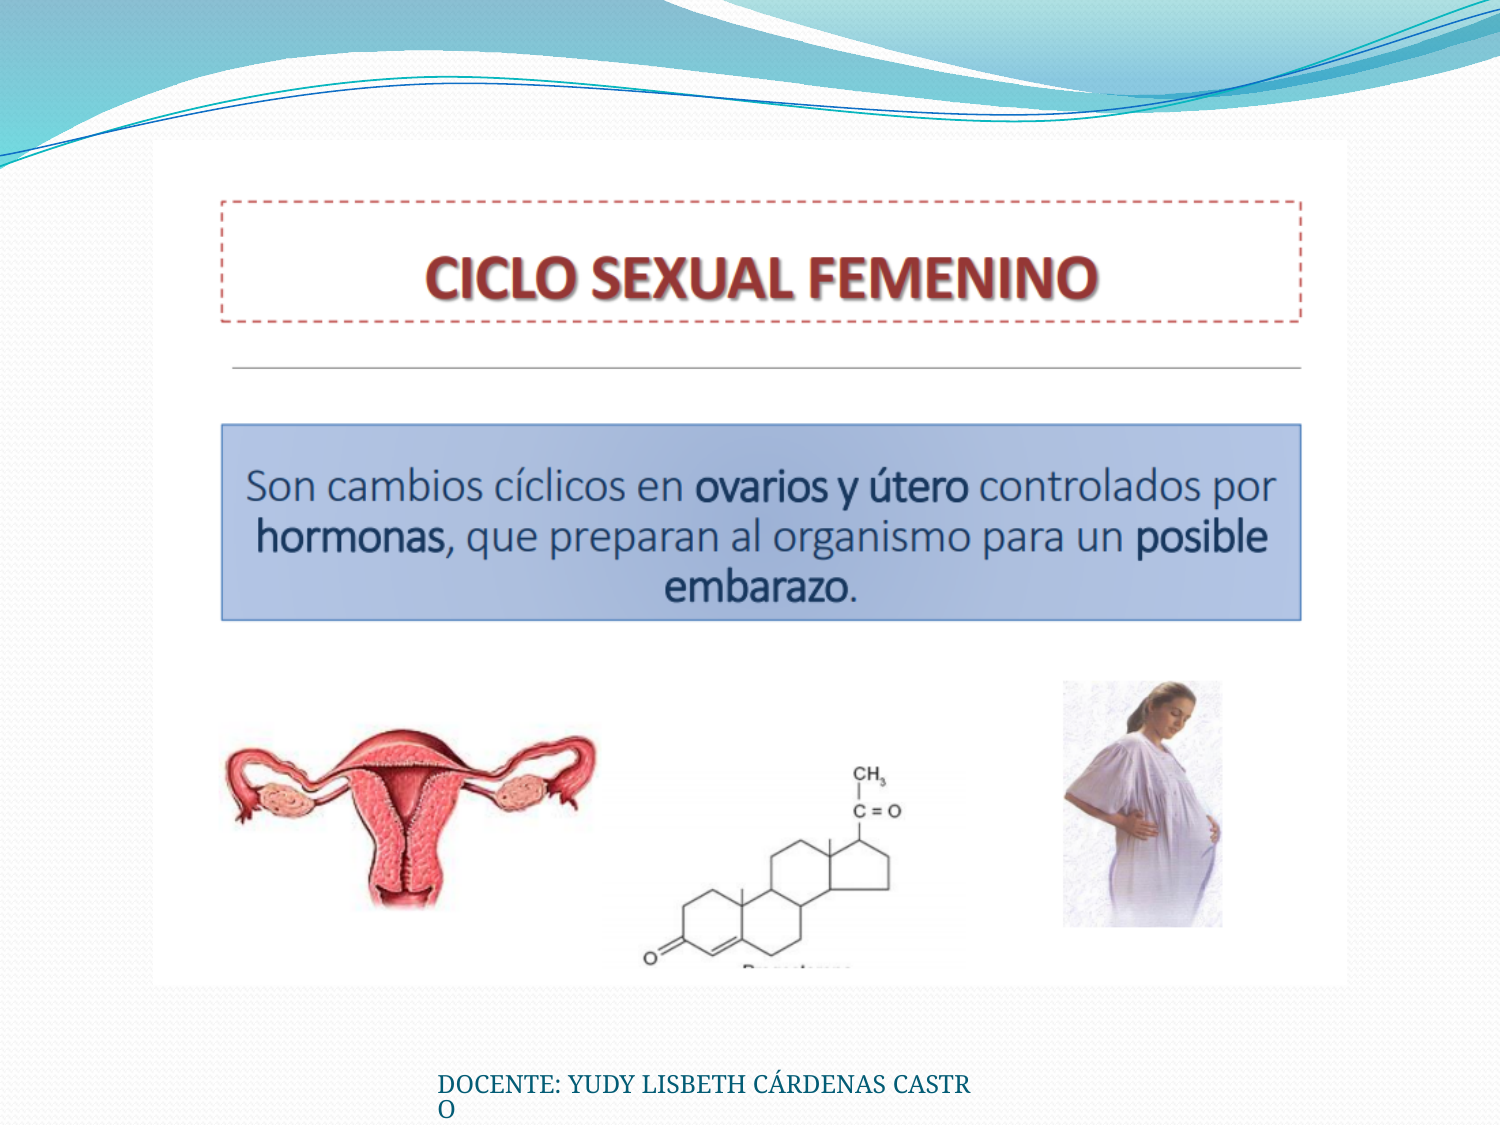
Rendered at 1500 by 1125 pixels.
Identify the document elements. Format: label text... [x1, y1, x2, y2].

picture [152, 140, 1348, 985]
footer DOCENTE: YUDY LISBETH CÁRDENAS CASTRO [437, 1042, 988, 1103]
